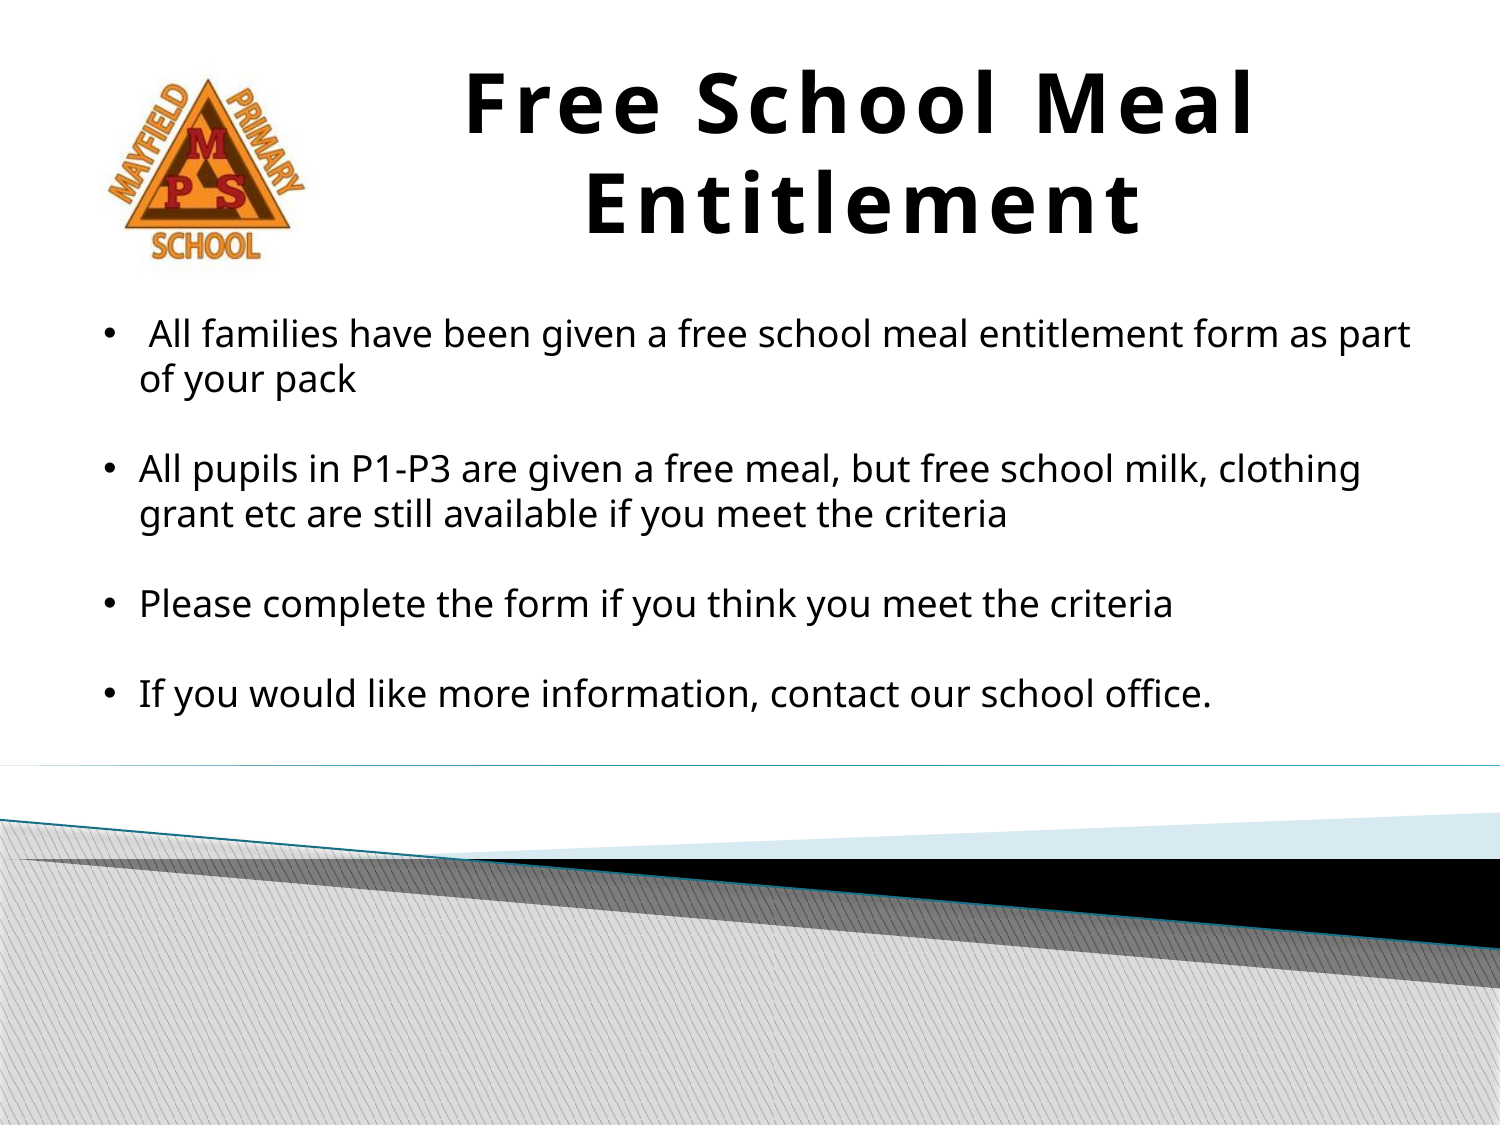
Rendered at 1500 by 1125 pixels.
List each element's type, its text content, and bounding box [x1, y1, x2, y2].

picture [100, 54, 320, 274]
text_box Free School Meal Entitlement [324, 42, 1400, 258]
picture [5, 859, 1500, 989]
text_box All families have been given a free school meal entitlement form as part of your pack All pupils in P1-P3 are given a free meal, but free school milk, clothing grant etc are still available if you meet the criteria Please complete the form if you think you meet the criteria If you would like more information, contact our school office. [88, 302, 1436, 768]
